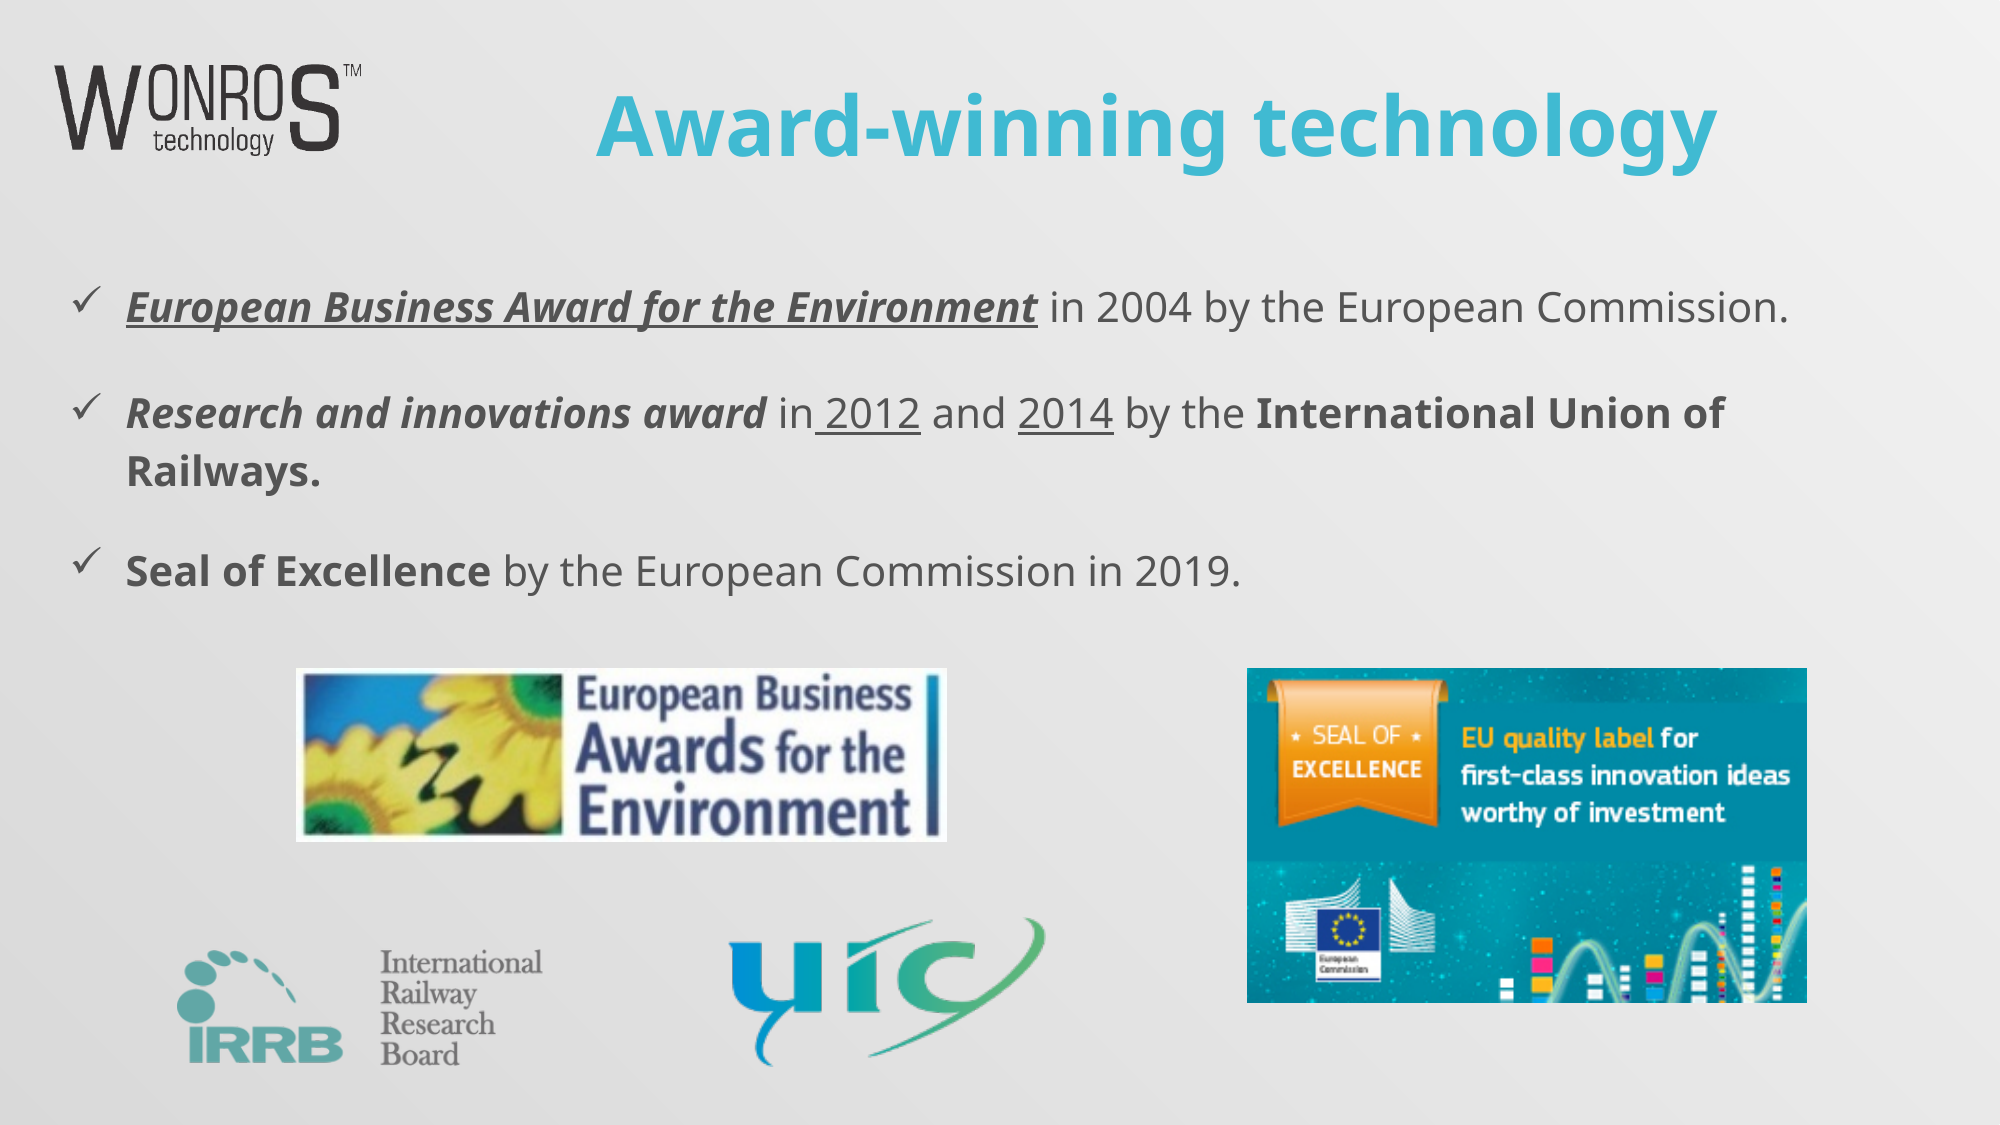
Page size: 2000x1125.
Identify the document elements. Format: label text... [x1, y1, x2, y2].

picture [727, 917, 1046, 1068]
text_box Award-winning technology [360, 16, 1956, 181]
picture [1247, 667, 1807, 1003]
picture [54, 64, 361, 156]
picture [177, 948, 544, 1067]
picture [1604, 672, 1615, 680]
picture [296, 667, 947, 842]
text_box European Business Award for the Environment in 2004 by the European Commission. Research and innovations award in 2012 and 2014 by the International Union of Railways. Seal of Excellence by the European Commission in 2019. [54, 272, 1933, 662]
